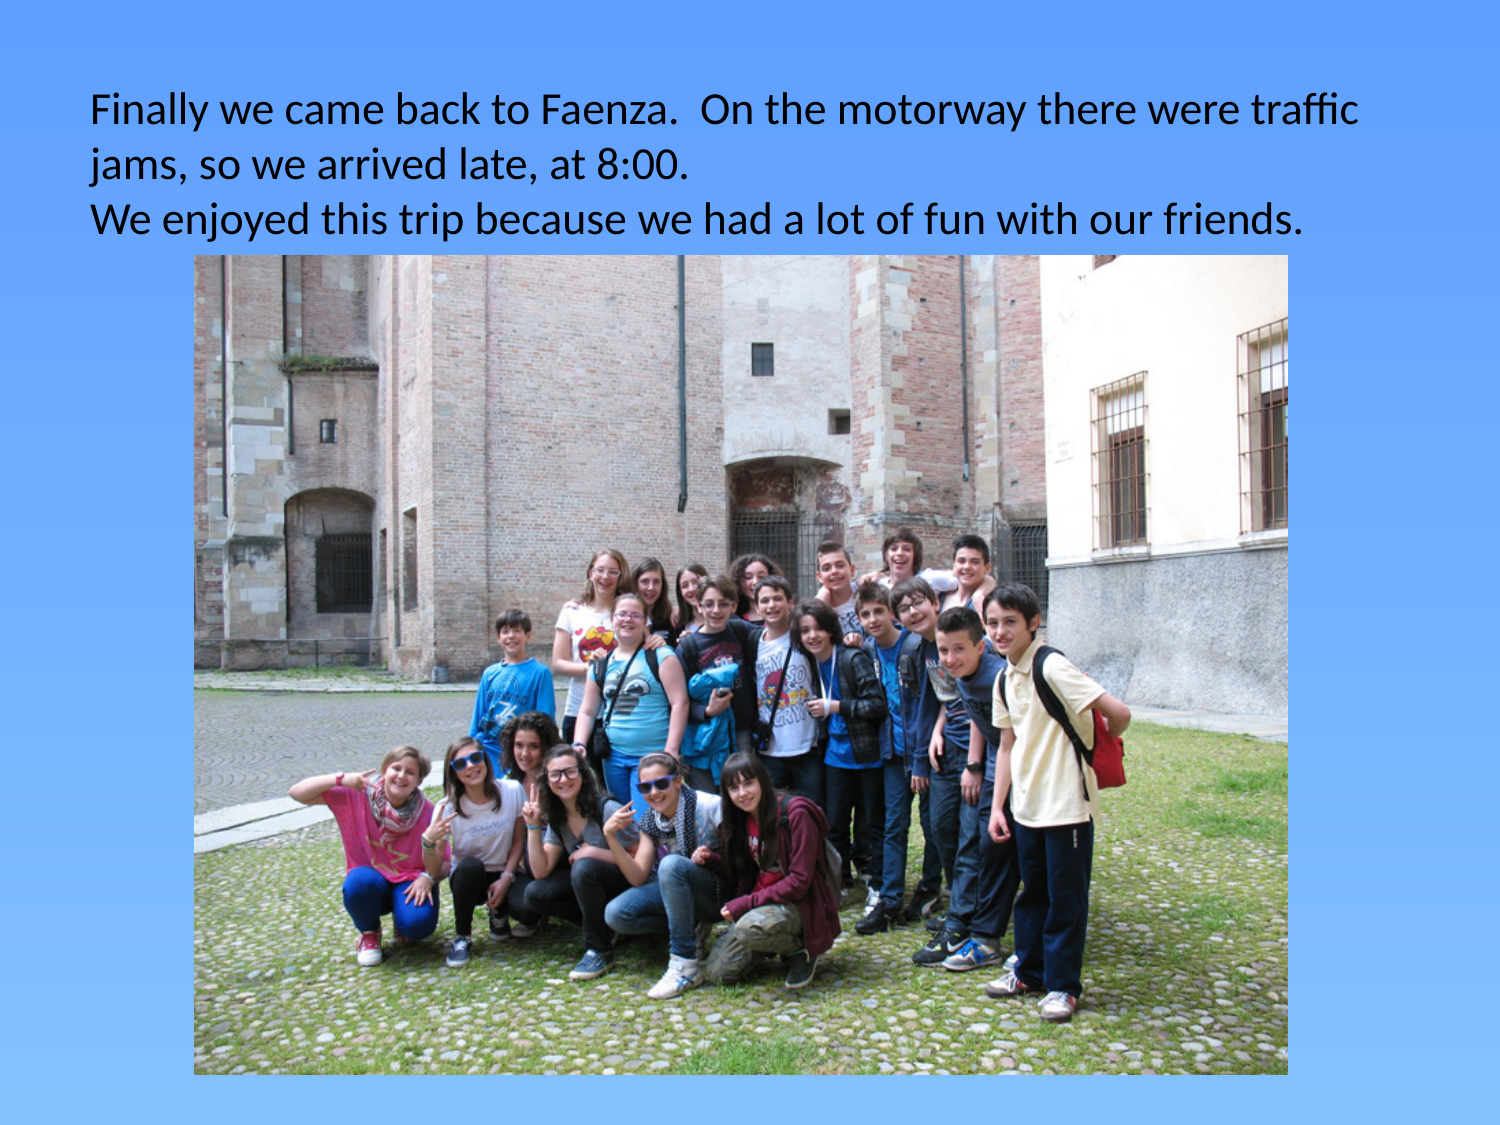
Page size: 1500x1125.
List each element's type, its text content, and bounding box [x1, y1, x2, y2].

picture [194, 255, 1288, 1075]
title Finally we came back to Faenza. On the motorway there were traffic jams, so we arrived late, at 8:00. We enjoyed this trip because we had a lot of fun with our friends. [75, 66, 1425, 256]
